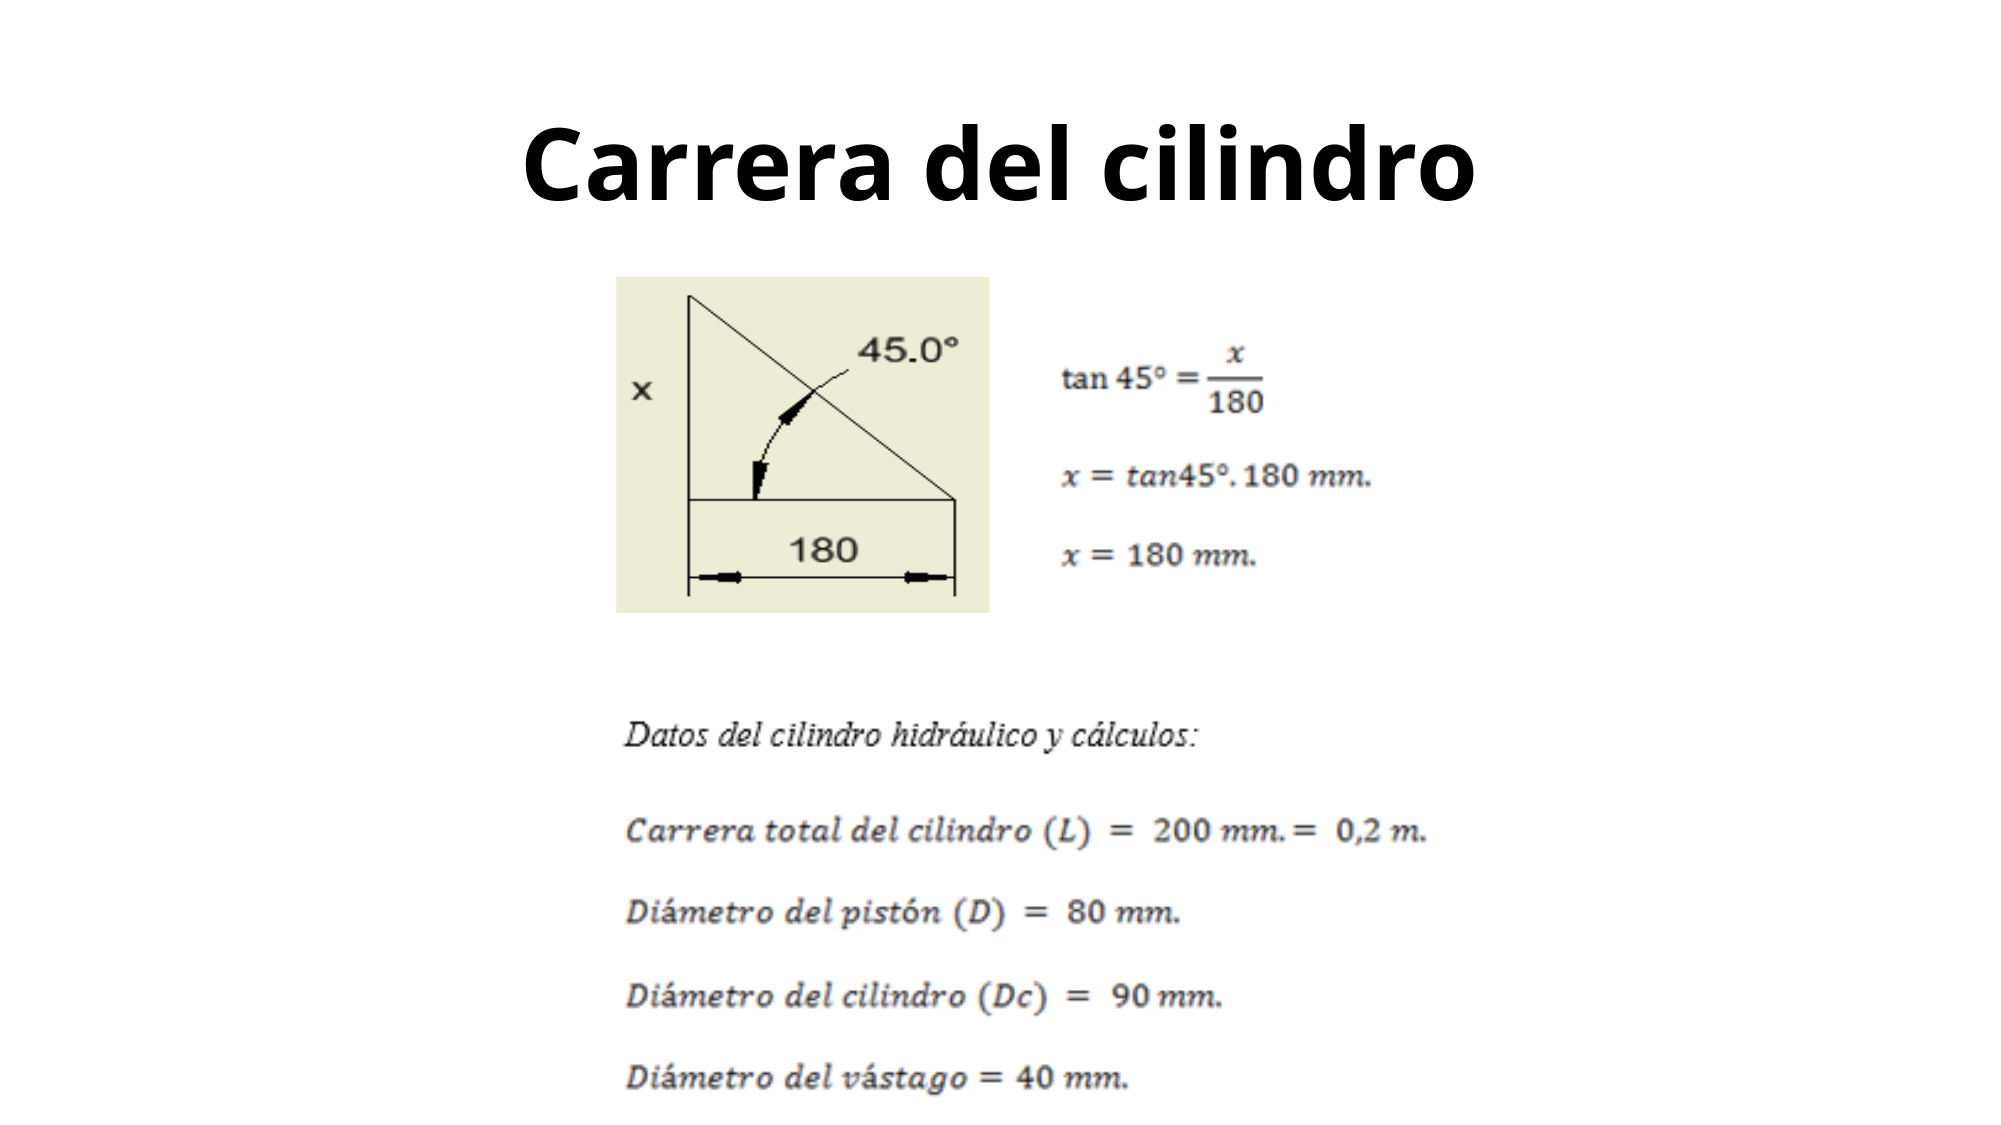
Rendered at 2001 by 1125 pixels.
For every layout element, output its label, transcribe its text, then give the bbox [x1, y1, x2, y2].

picture [1043, 339, 1381, 577]
title Carrera del cilindro [137, 59, 1863, 278]
picture [616, 705, 1434, 1110]
picture [616, 277, 990, 613]
